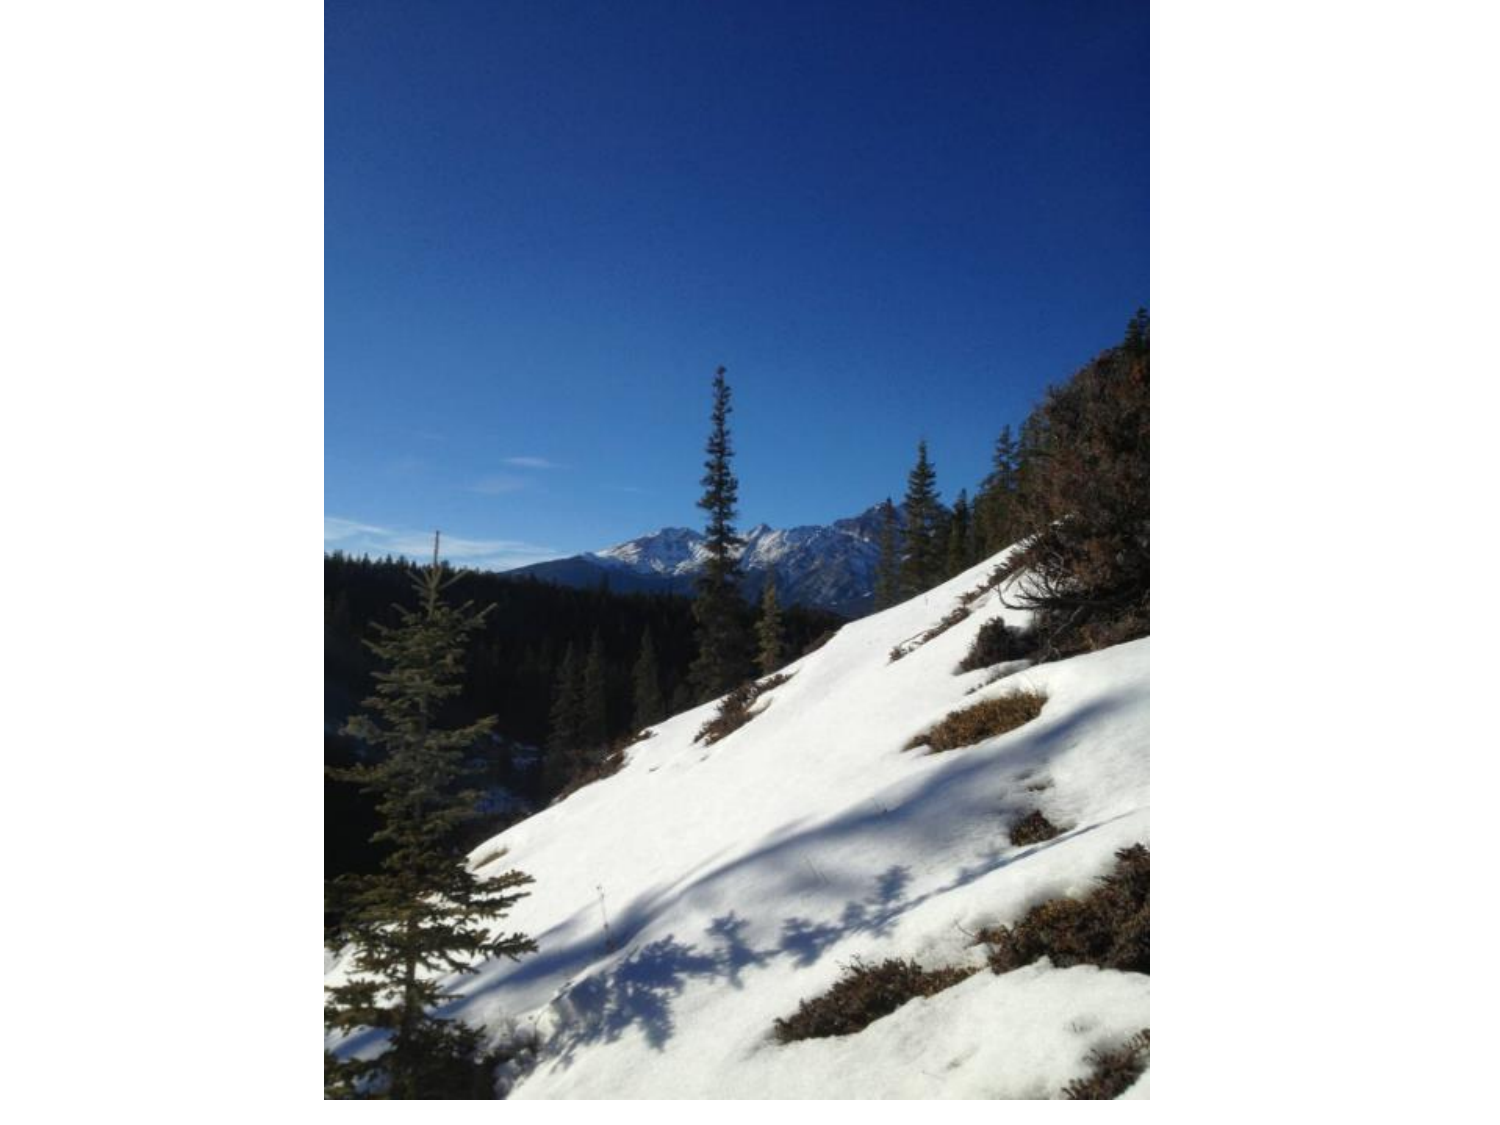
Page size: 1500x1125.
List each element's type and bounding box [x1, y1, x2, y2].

list [324, 0, 1151, 1101]
